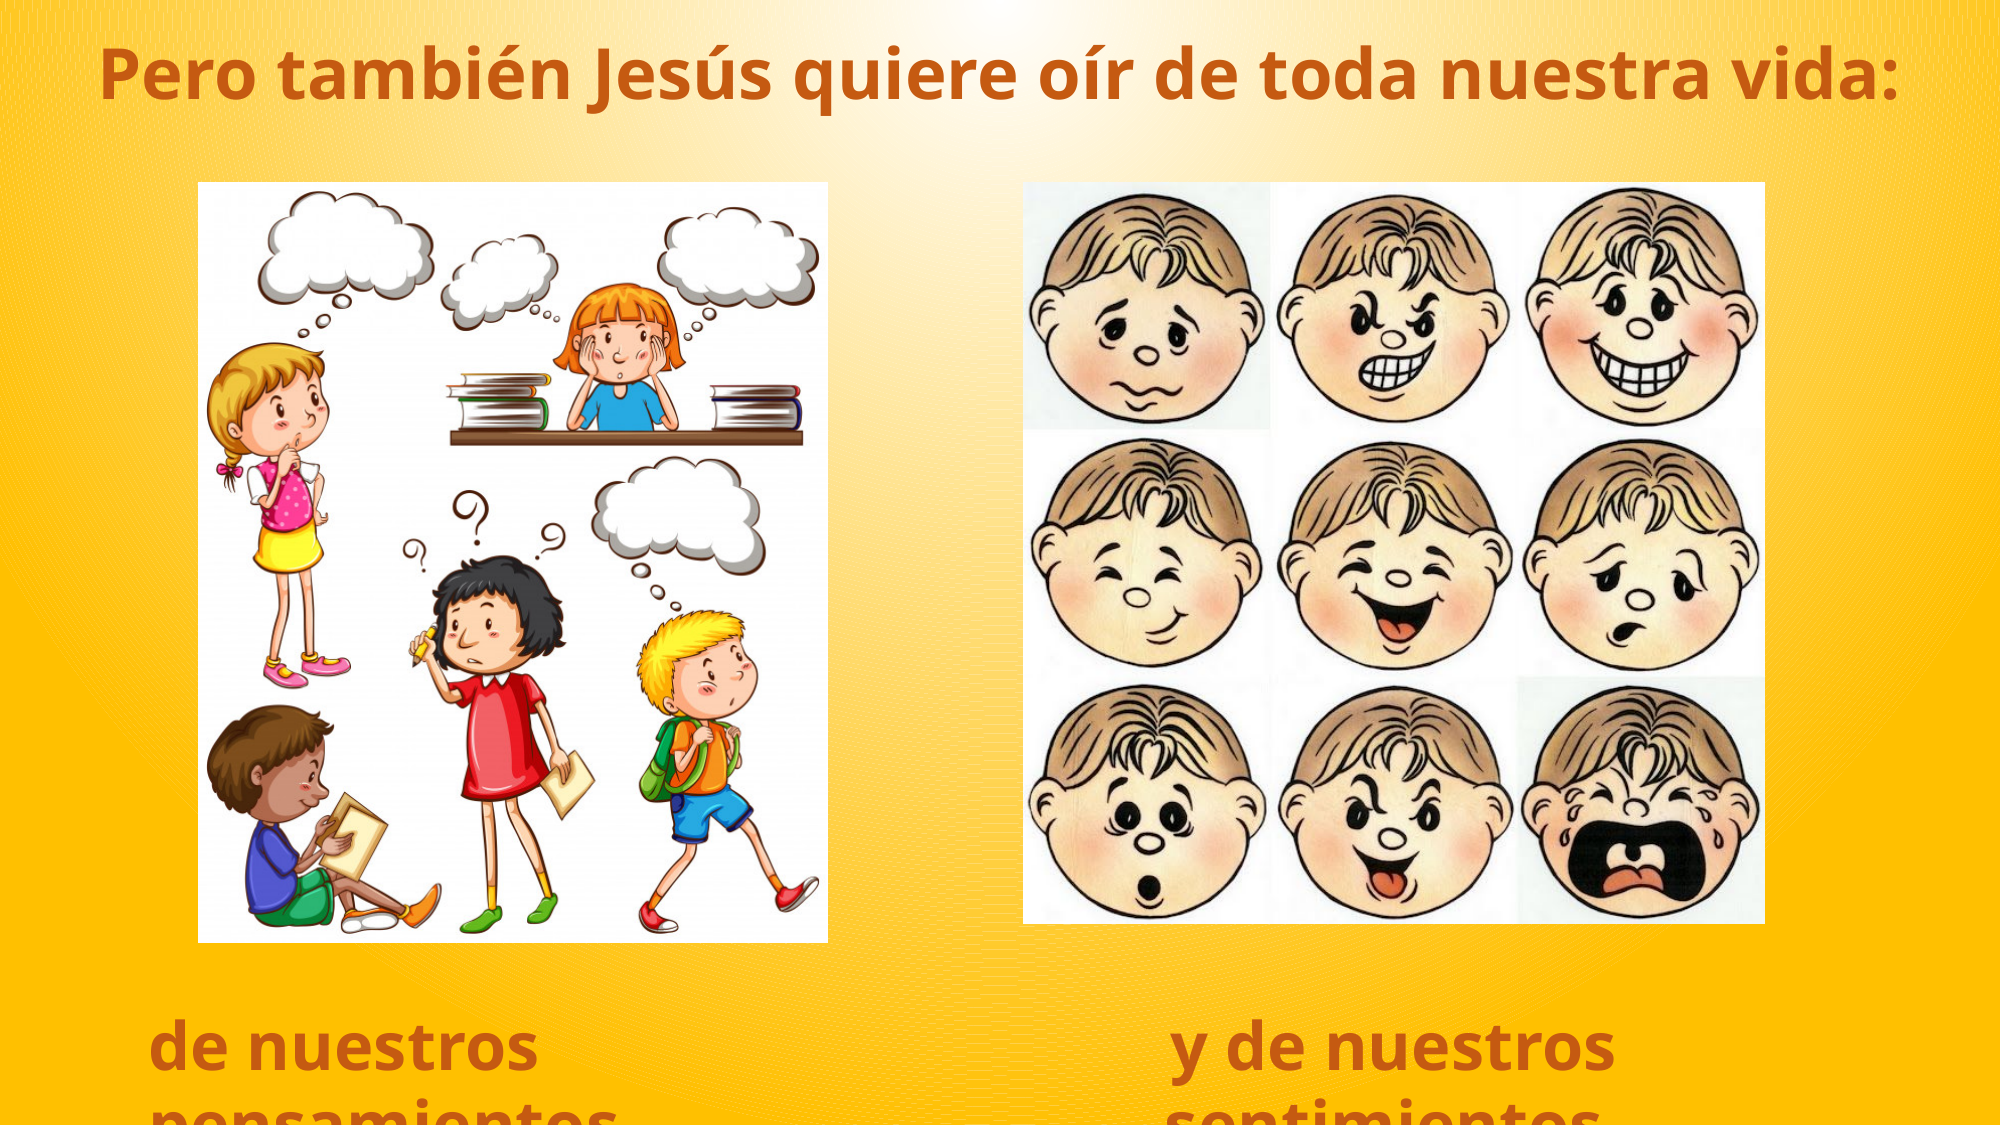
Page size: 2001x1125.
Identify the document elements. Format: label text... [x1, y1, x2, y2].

picture [1023, 182, 1765, 924]
text_box de nuestros pensamientos, [133, 996, 893, 1125]
text_box y de nuestros sentimientos. [979, 996, 1809, 1125]
picture [198, 182, 828, 943]
title Pero también Jesús quiere oír de toda nuestra vida: [82, 23, 1921, 129]
